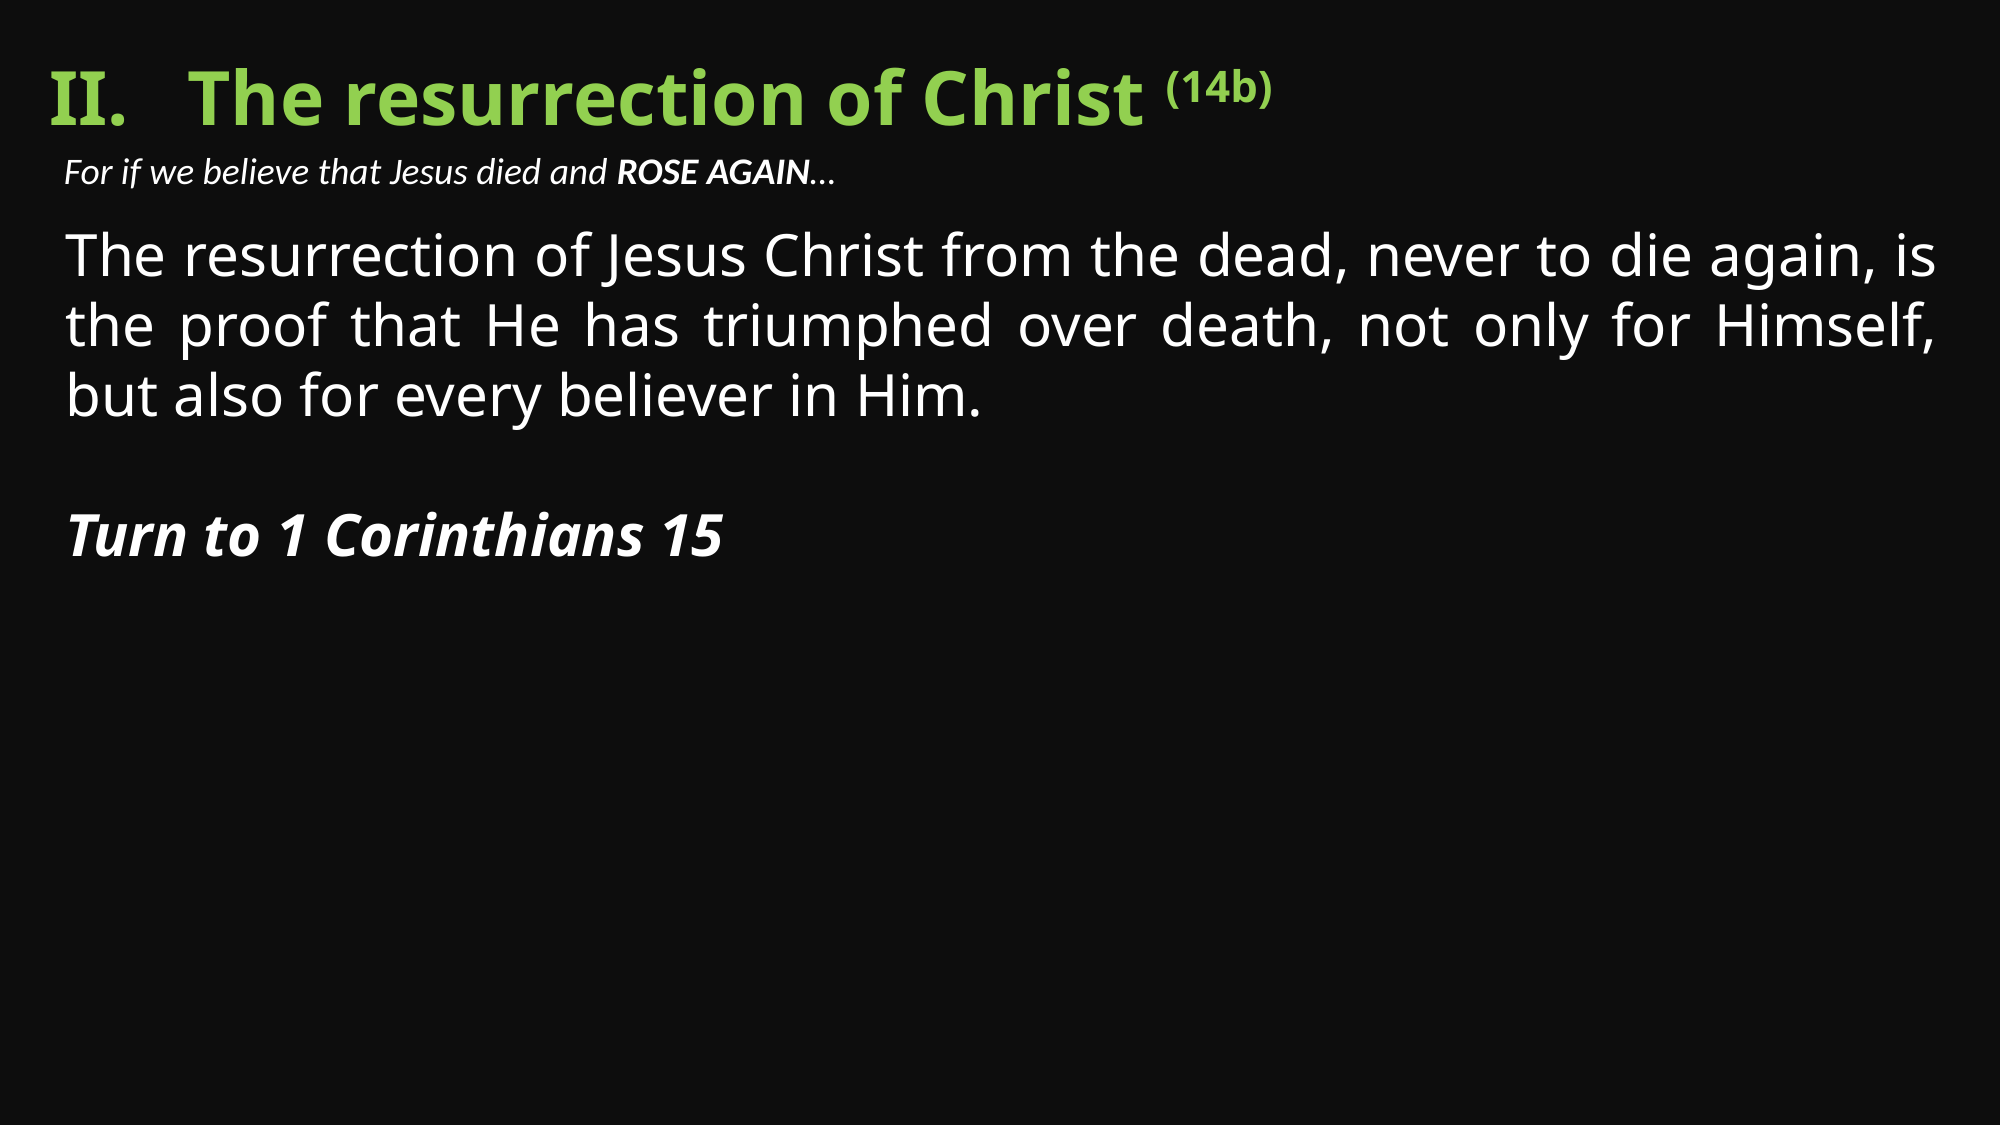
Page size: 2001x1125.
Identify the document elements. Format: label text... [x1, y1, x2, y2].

text_box For if we believe that Jesus died and rose again… [49, 139, 1951, 200]
subtitle II. The resurrection of Christ (14b) [34, 42, 1951, 184]
text_box The resurrection of Jesus Christ from the dead, never to die again, is the proof that He has triumphed over death, not only for Himself, but also for every believer in Him. Turn to 1 Corinthians 15 [50, 210, 1953, 576]
